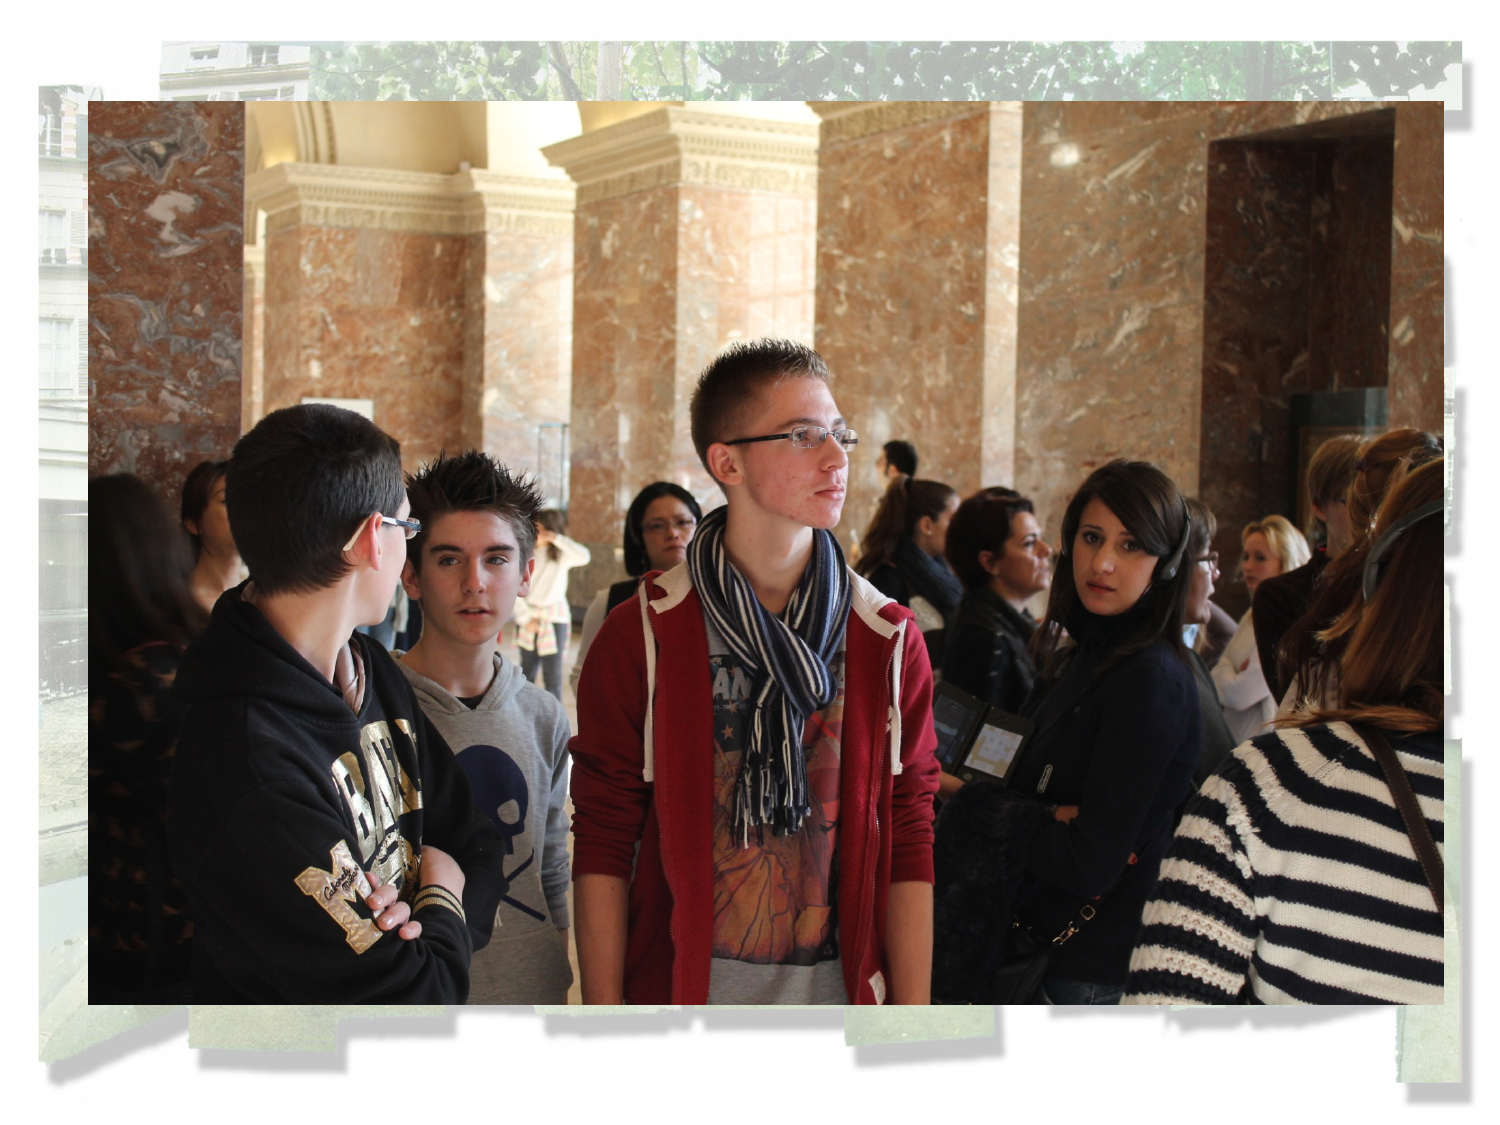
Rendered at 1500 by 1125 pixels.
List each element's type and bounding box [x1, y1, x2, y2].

list [88, 101, 1444, 1006]
